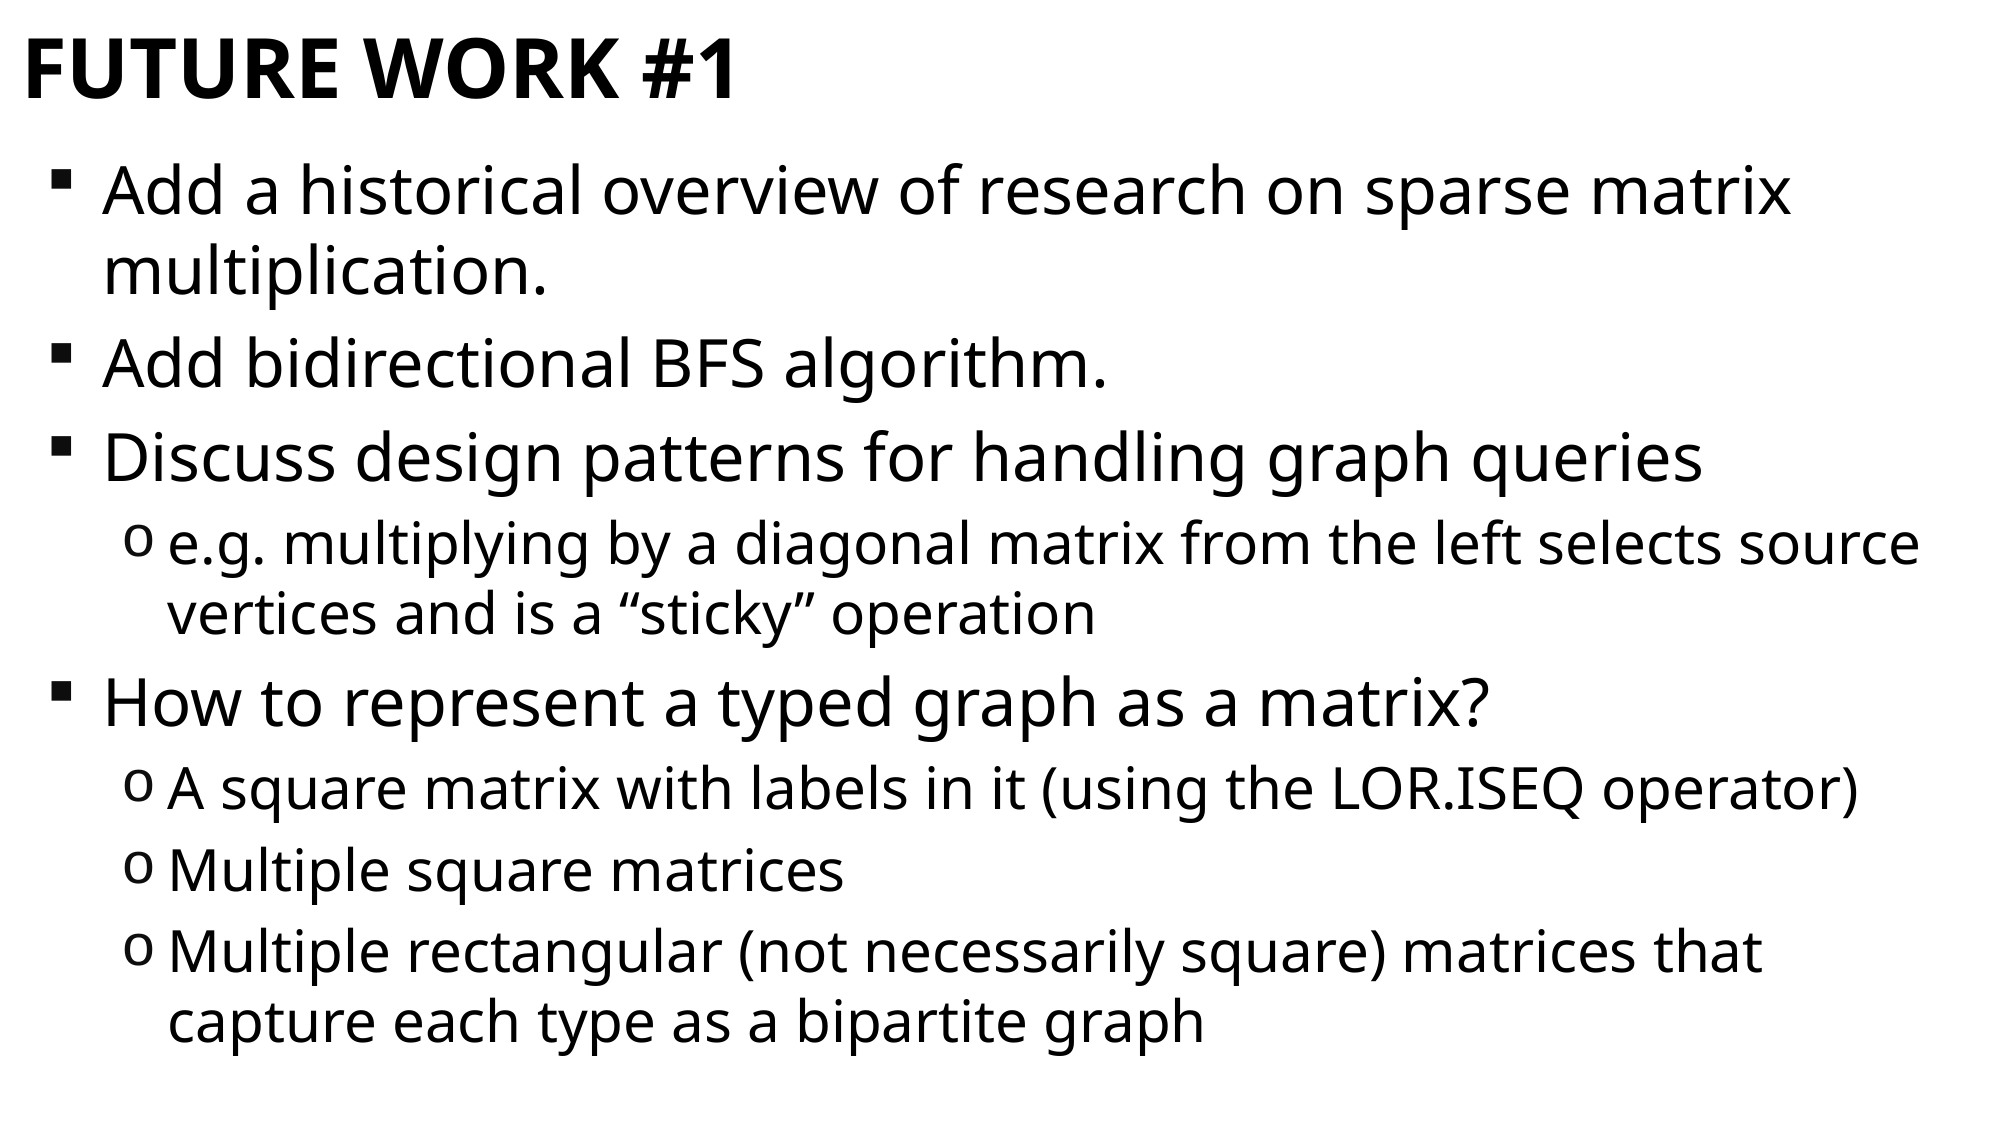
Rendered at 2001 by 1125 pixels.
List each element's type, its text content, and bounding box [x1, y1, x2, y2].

title Future work #1 [5, 7, 2000, 134]
list Add a historical overview of research on sparse matrix multiplication. Add bidirectional BFS algorithm. Discuss design patterns for handling graph queries e.g. multiplying by a diagonal matrix from the left selects source vertices and is a “sticky” operation How to represent a typed graph as a matrix? A square matrix with labels in it (using the LOR.ISEQ operator) Multiple square matrices Multiple rectangular (not necessarily square) matrices that capture each type as a bipartite graph [31, 140, 1969, 1048]
